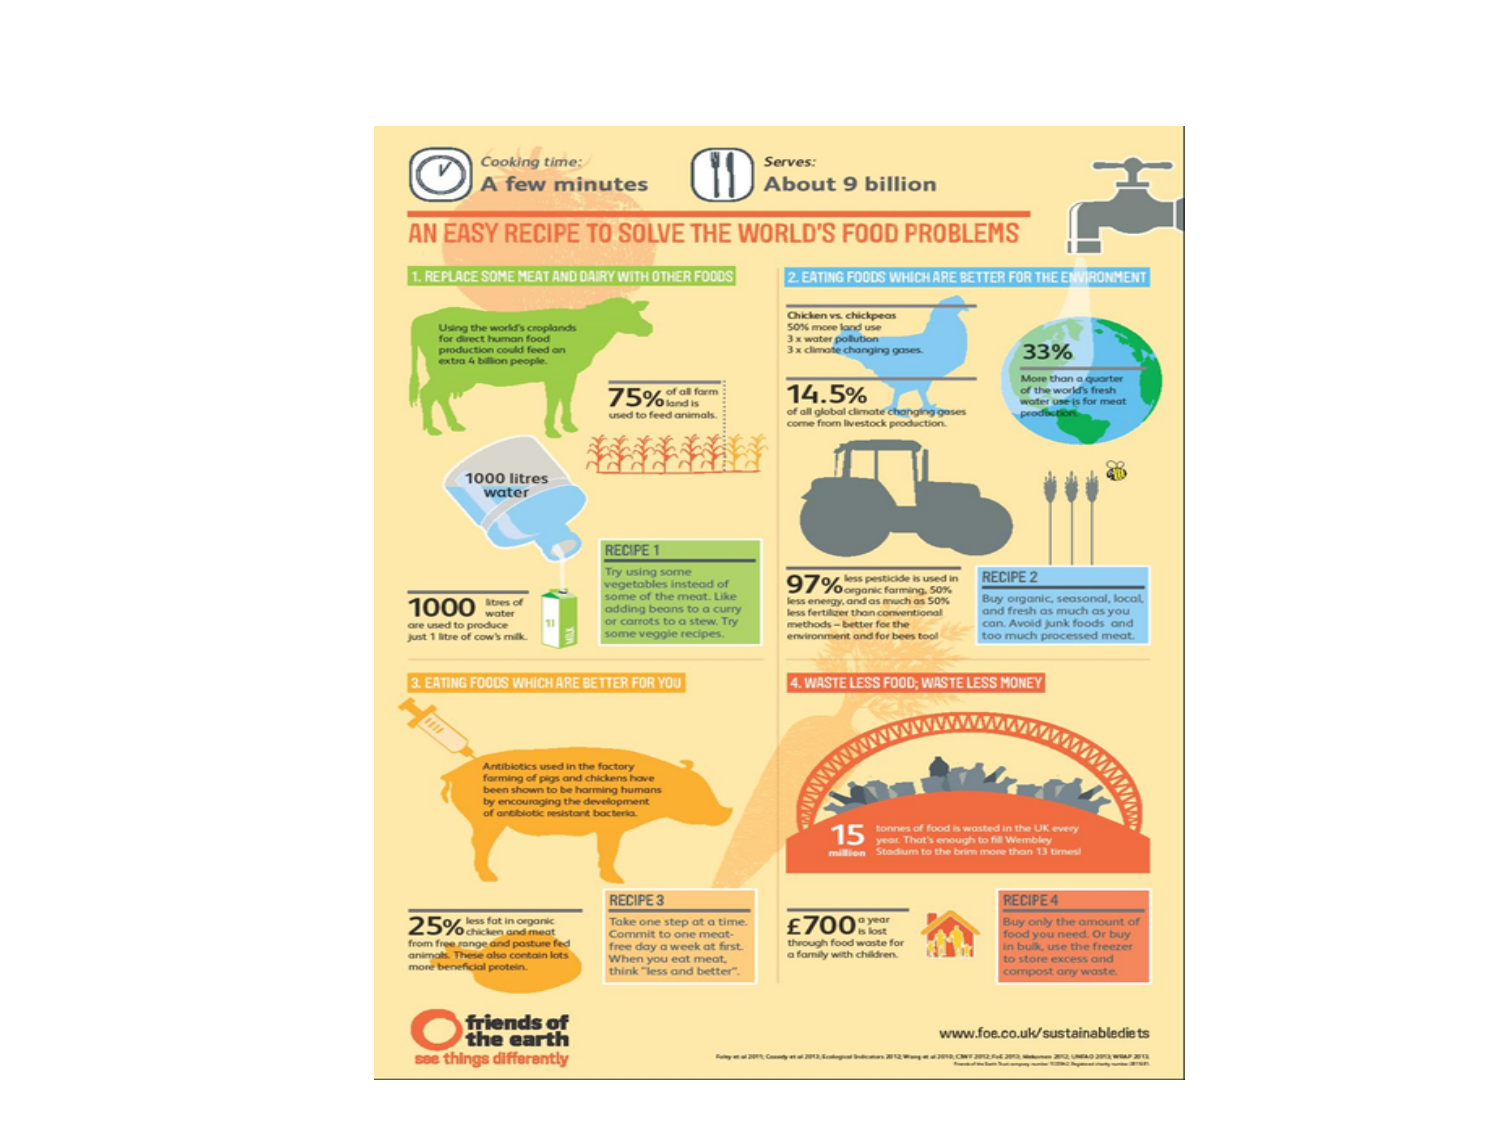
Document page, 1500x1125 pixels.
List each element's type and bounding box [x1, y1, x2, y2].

list [374, 125, 1185, 1080]
